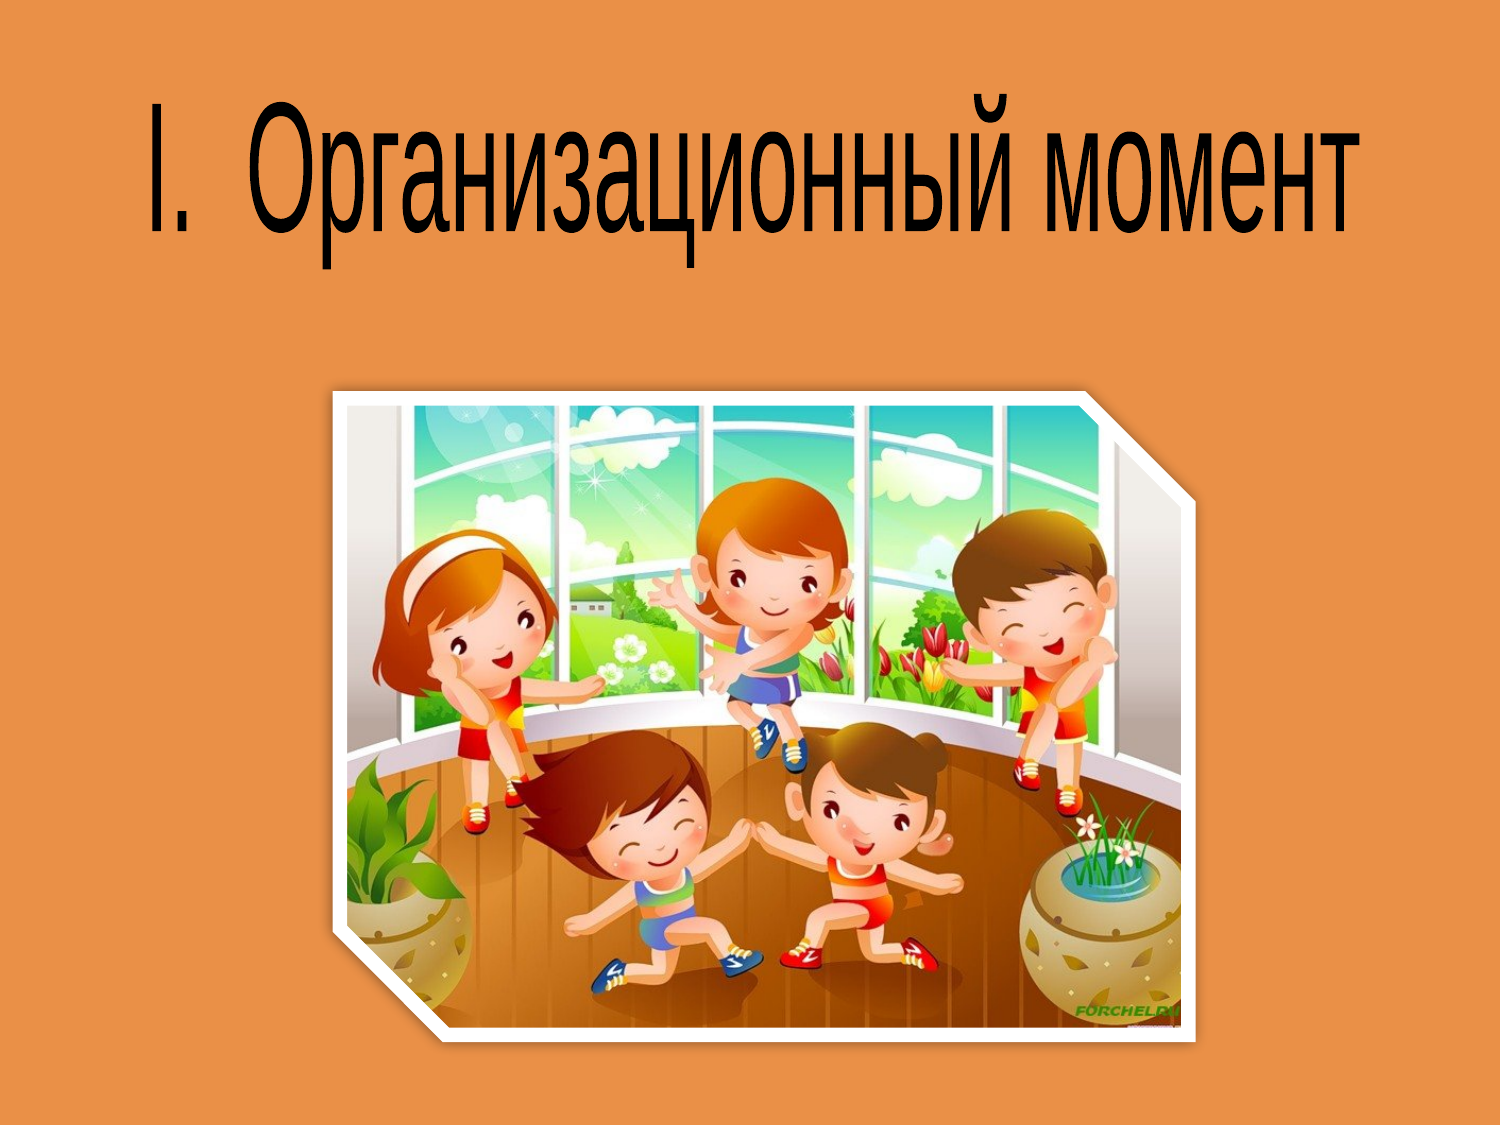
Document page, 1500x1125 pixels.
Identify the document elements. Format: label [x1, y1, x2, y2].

picture [339, 398, 1189, 1036]
